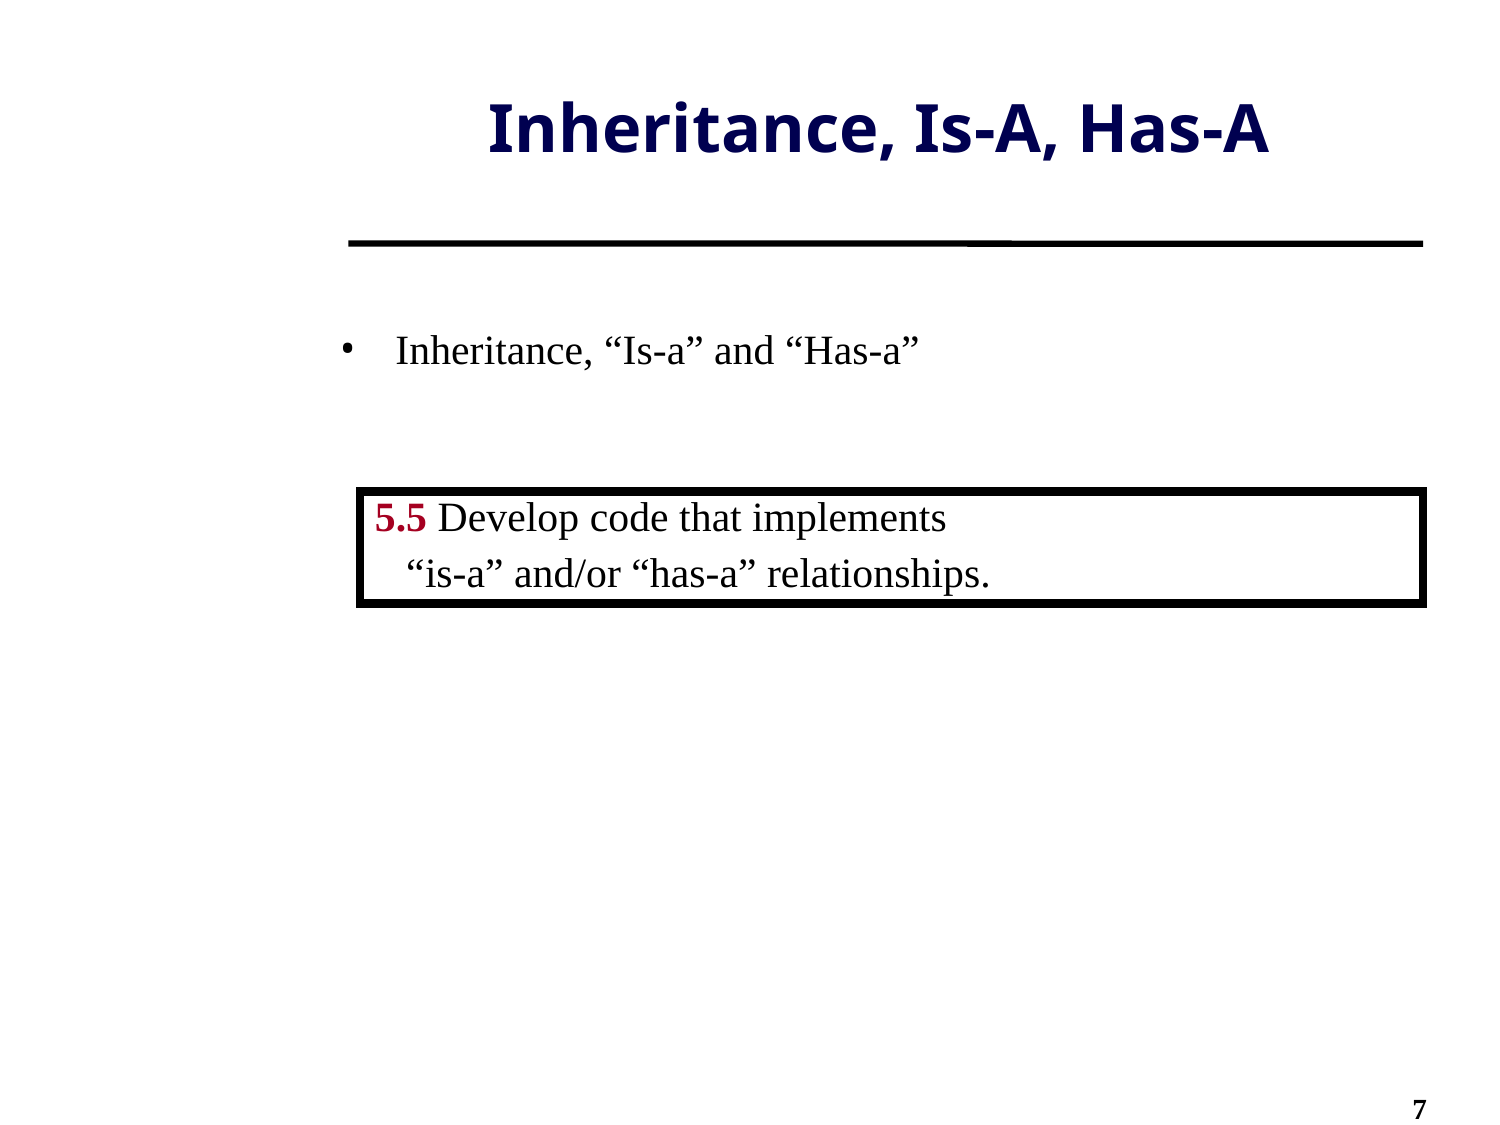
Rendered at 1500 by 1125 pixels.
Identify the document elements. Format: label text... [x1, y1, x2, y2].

text_box 5.5 Develop code that implements “is-a” and/or “has-a” relationships. [360, 491, 1424, 604]
list Inheritance, “Is-a” and “Has-a” [324, 324, 1463, 445]
title Inheritance, Is-A, Has-A [348, 66, 1411, 185]
